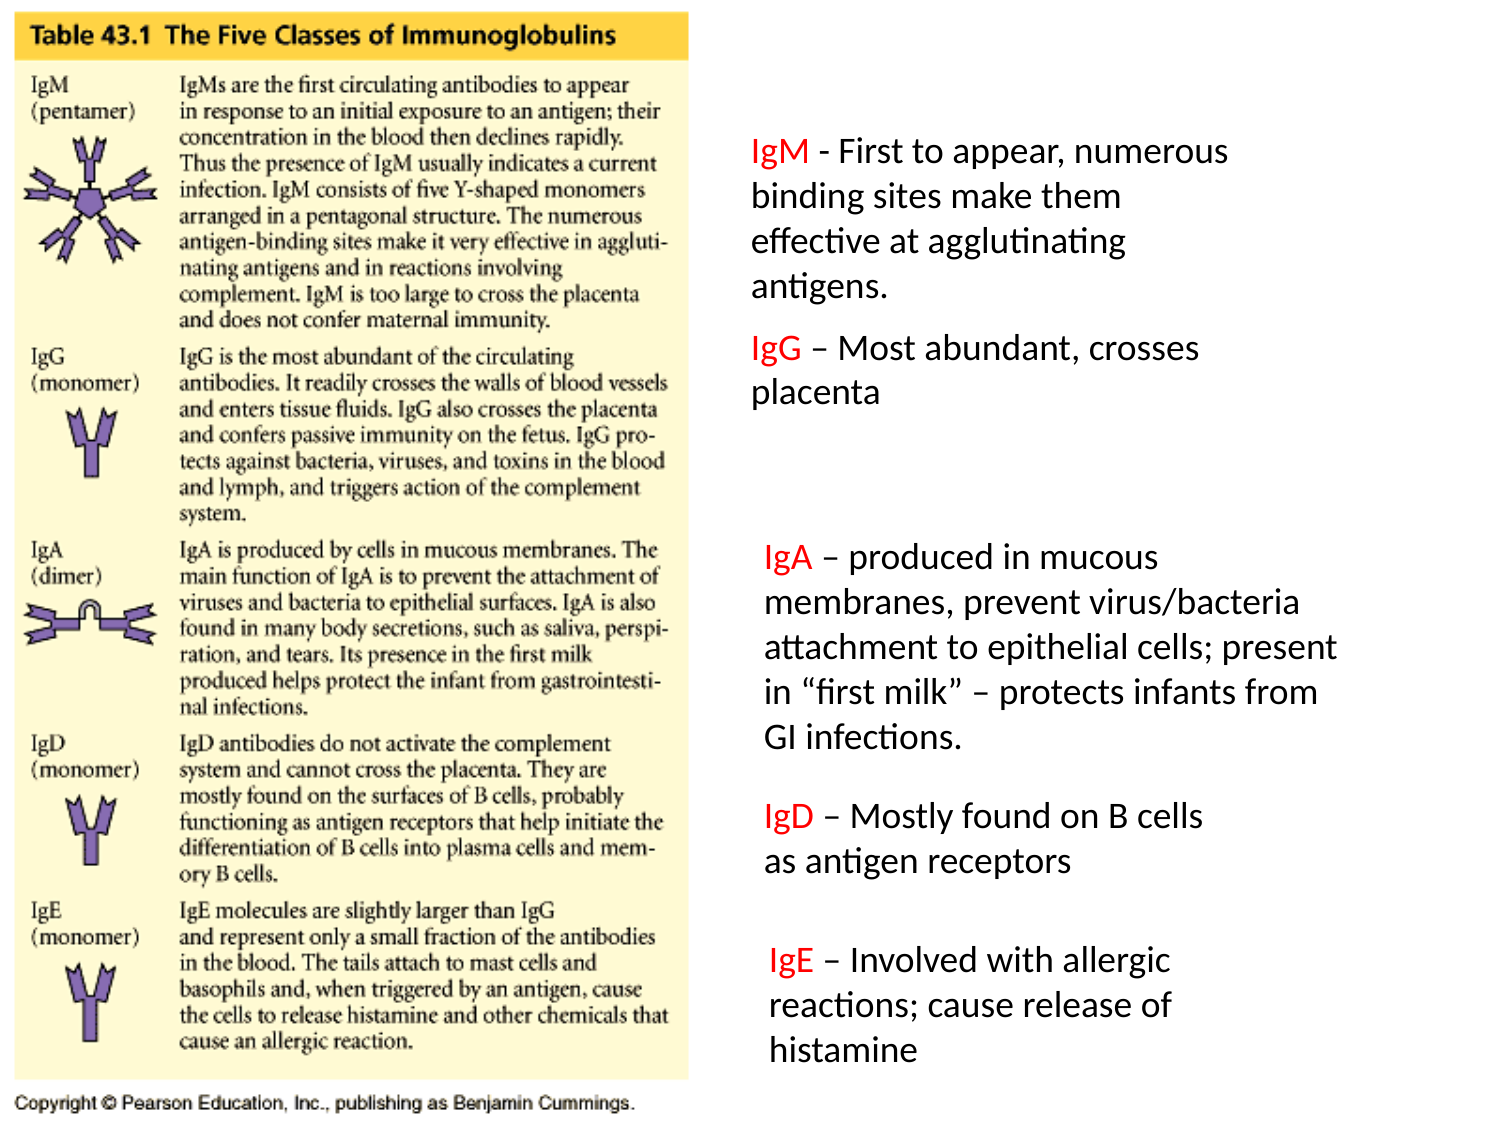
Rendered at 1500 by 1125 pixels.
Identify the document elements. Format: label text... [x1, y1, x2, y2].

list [0, 0, 704, 1125]
text_box IgD – Mostly found on B cells as antigen receptors [749, 784, 1258, 889]
text_box IgE – Involved with allergic reactions; cause release of histamine [754, 927, 1264, 1078]
text_box IgM - First to appear, numerous binding sites make them effective at agglutinating antigens. [736, 118, 1245, 313]
text_box IgA – produced in mucous membranes, prevent virus/bacteria attachment to epithelial cells; present in “first milk” – protects infants from GI infections. [749, 524, 1370, 765]
text_box IgG – Most abundant, crosses placenta [736, 315, 1245, 420]
